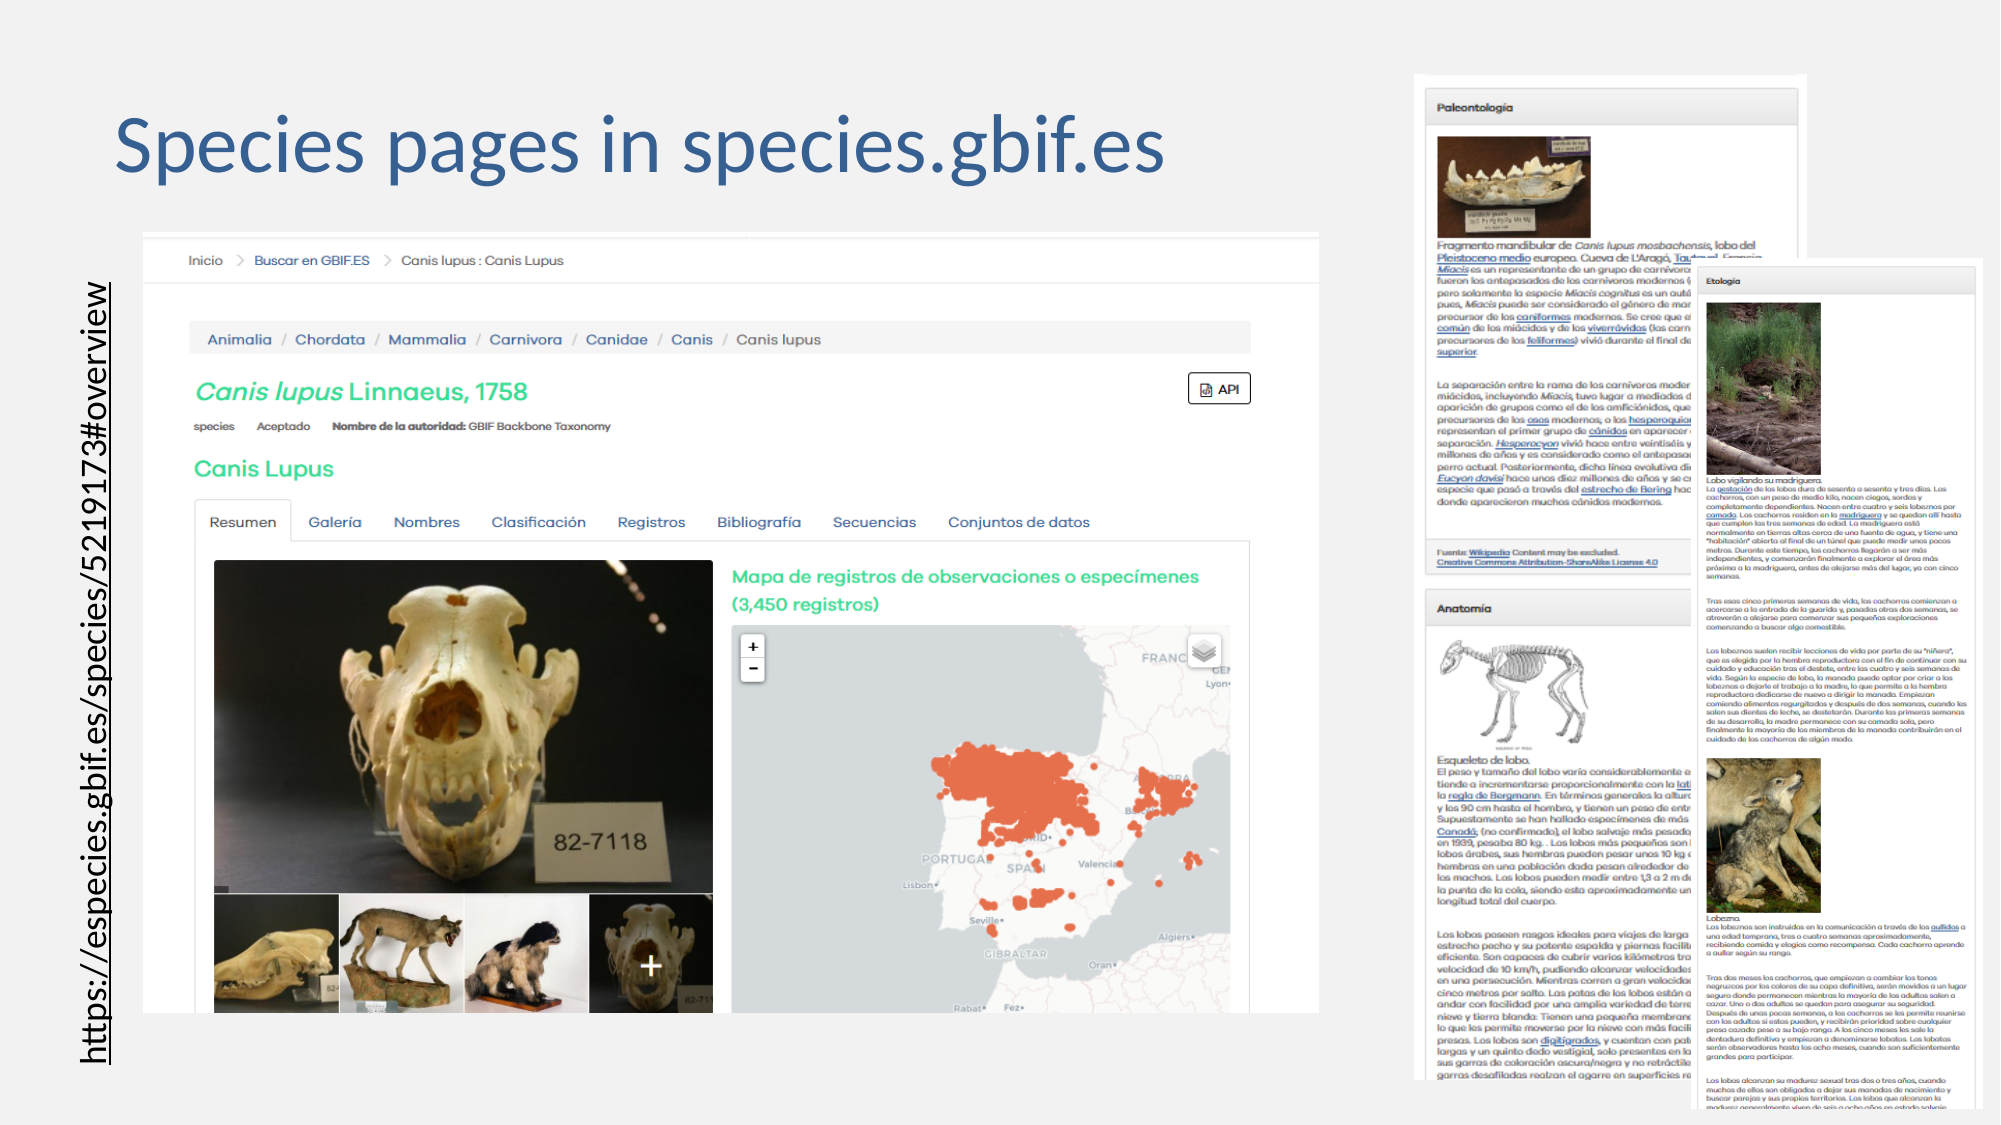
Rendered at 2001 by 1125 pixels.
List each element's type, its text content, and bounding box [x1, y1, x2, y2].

title Species pages in species.gbif.es [99, 45, 1900, 233]
text_box https://especies.gbif.es/species/5219173#overview [61, 80, 121, 1080]
picture [1414, 73, 1983, 1110]
picture [143, 232, 1320, 1013]
